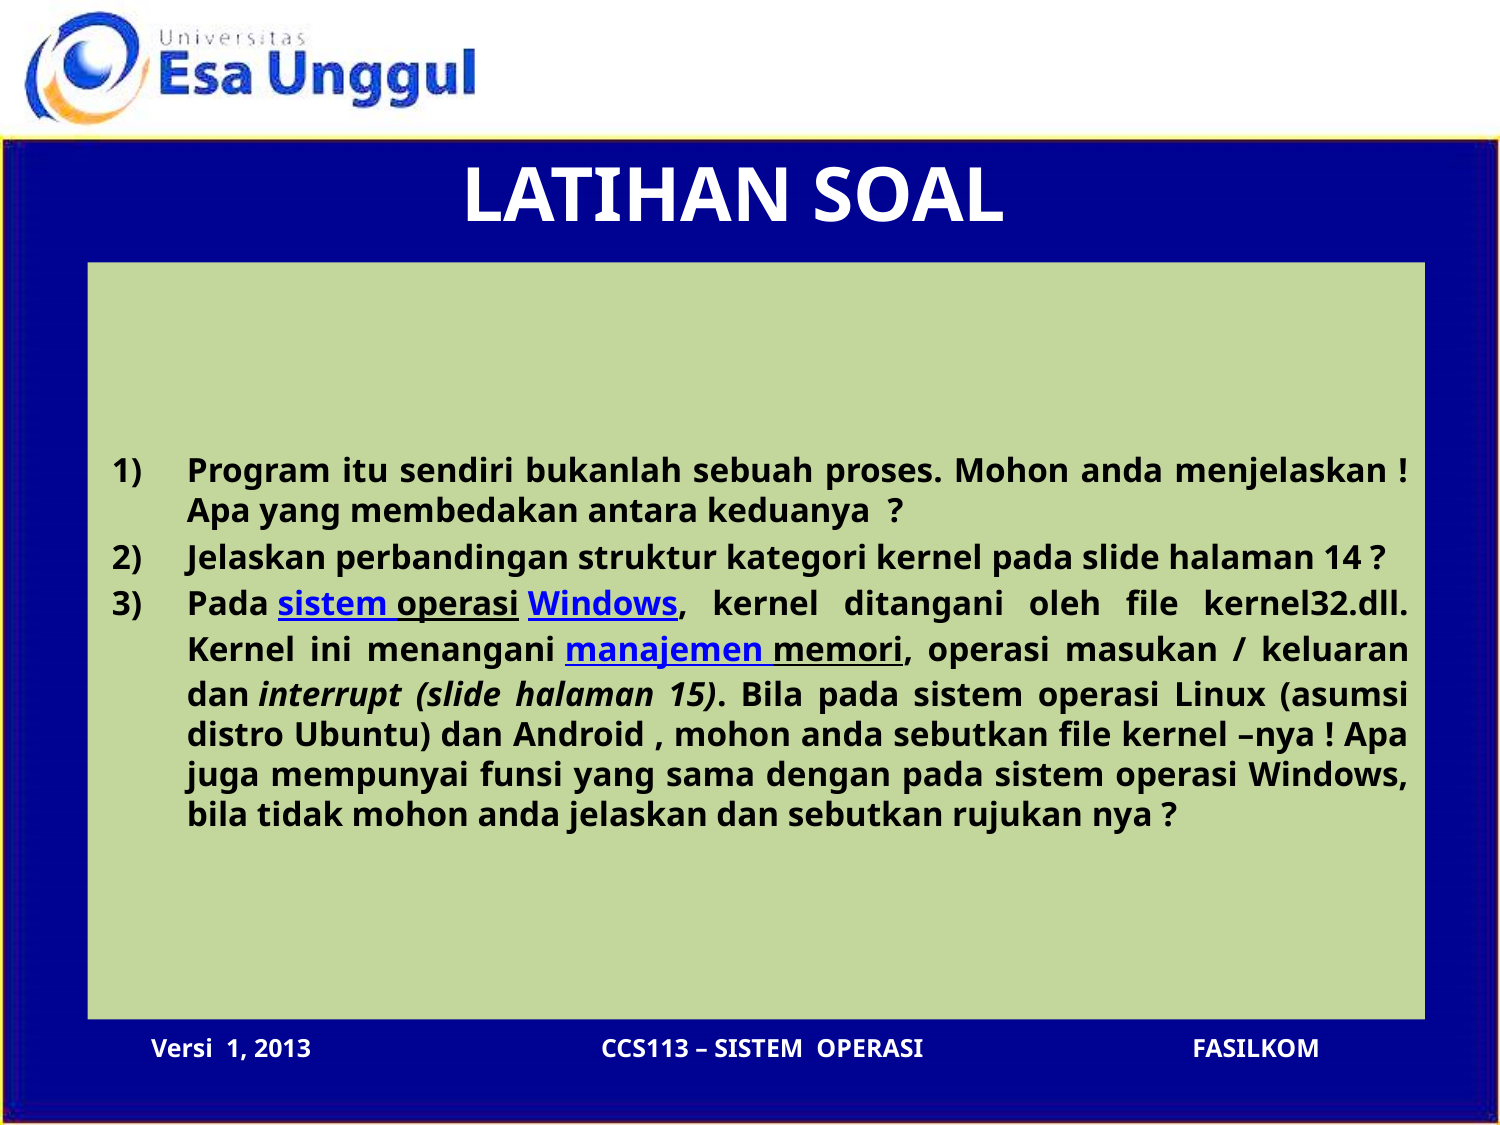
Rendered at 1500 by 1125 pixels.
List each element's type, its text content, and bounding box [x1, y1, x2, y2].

list Program itu sendiri bukanlah sebuah proses. Mohon anda menjelaskan ! Apa yang membedakan antara keduanya ? Jelaskan perbandingan struktur kategori kernel pada slide halaman 14 ? Pada sistem operasi Windows, kernel ditangani oleh file kernel32.dll. Kernel ini menangani manajemen memori, operasi masukan / keluaran dan interrupt (slide halaman 15). Bila pada sistem operasi Linux (asumsi distro Ubuntu) dan Android , mohon anda sebutkan file kernel –nya ! Apa juga mempunyai funsi yang sama dengan pada sistem operasi Windows, bila tidak mohon anda jelaskan dan sebutkan rujukan nya ? [87, 262, 1425, 1020]
picture [0, 0, 1500, 1125]
title LATIHAN SOAL [50, 149, 1438, 233]
